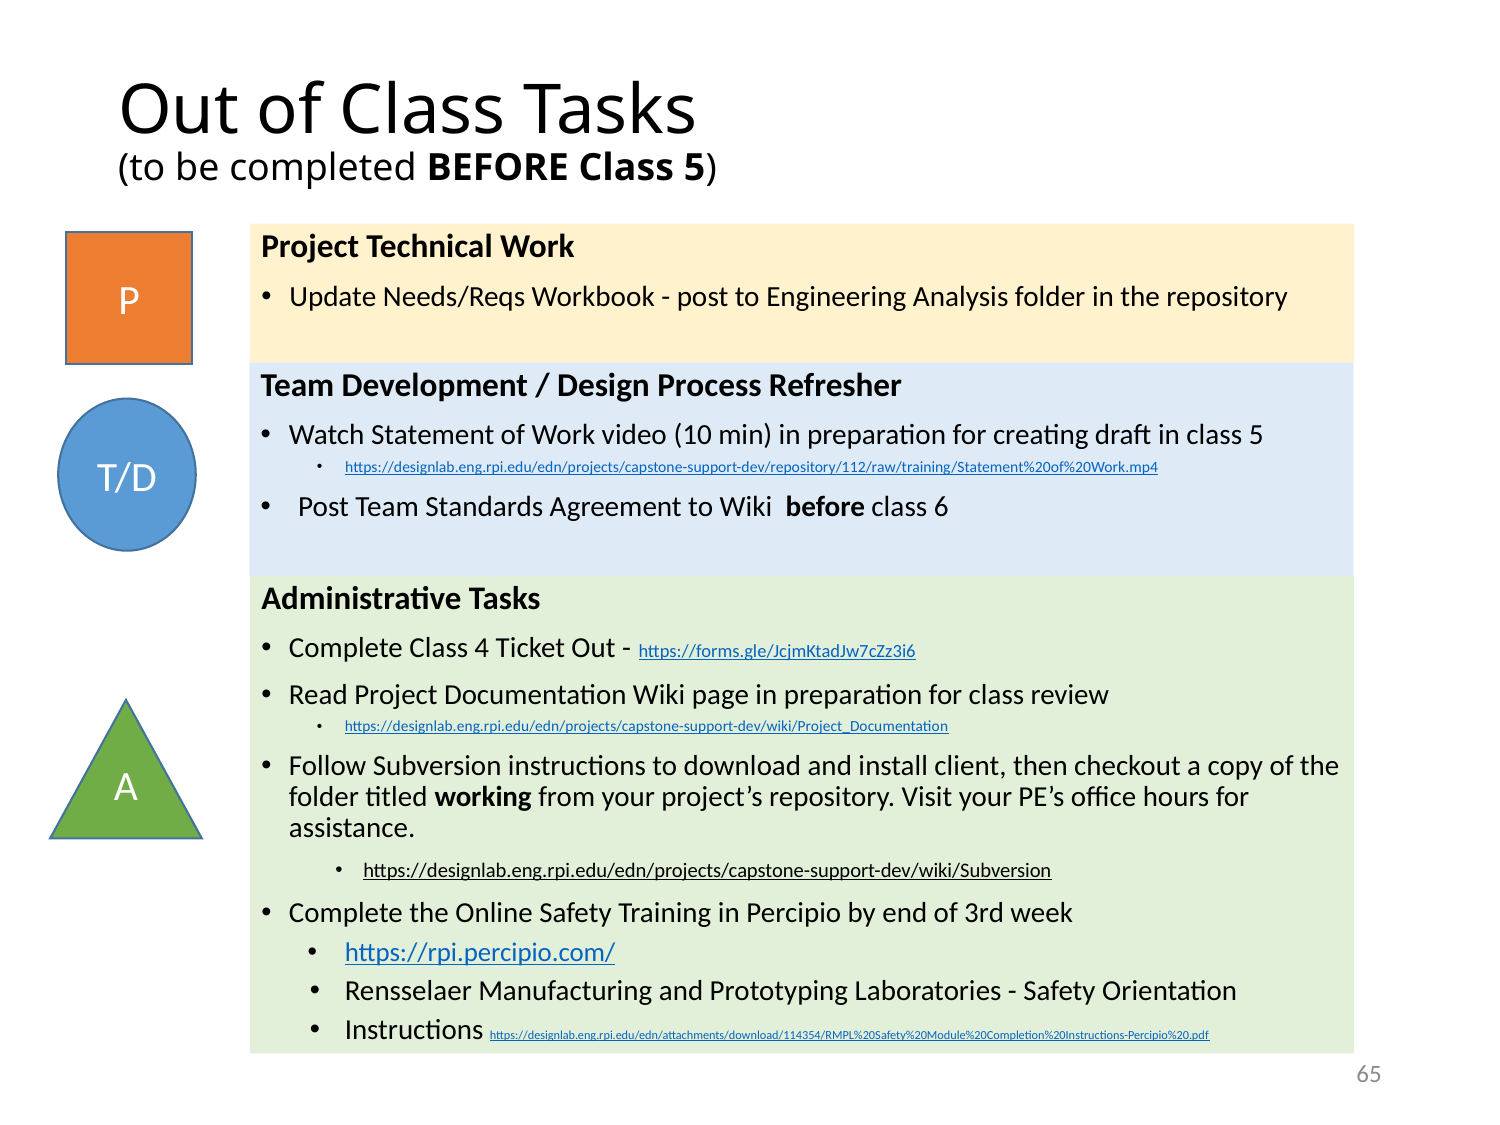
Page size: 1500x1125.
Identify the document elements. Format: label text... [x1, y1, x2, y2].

text_box Team Development / Design Process Refresher Watch Statement of Work video (10 min) in preparation for creating draft in class 5 https://designlab.eng.rpi.edu/edn/projects/capstone-support-dev/repository/112/raw/training/Statement%20of%20Work.mp4 Post Team Standards Agreement to Wiki before class 6 [249, 362, 1354, 576]
text_box Project Technical Work Update Needs/Reqs Workbook - post to Engineering Analysis folder in the repository [249, 223, 1355, 363]
text_box T/D [57, 397, 197, 552]
text_box P [65, 231, 193, 365]
text_box Administrative Tasks Complete Class 4 Ticket Out - https://forms.gle/JcjmKtadJw7cZz3i6 Read Project Documentation Wiki page in preparation for class review https://designlab.eng.rpi.edu/edn/projects/capstone-support-dev/wiki/Project_Documentation Follow Subversion instructions to download and install client, then checkout a copy of the folder titled working from your project’s repository. Visit your PE’s office hours for assistance. https://designlab.eng.rpi.edu/edn/projects/capstone-support-dev/wiki/Subversion Complete the Online Safety Training in Percipio by end of 3rd week https://rpi.percipio.com/ Rensselaer Manufacturing and Prototyping Laboratories - Safety Orientation Instructions https://designlab.eng.rpi.edu/edn/attachments/download/114354/RMPL%20Safety%20Module%20Completion%20Instructions-Percipio%20.pdf [249, 576, 1355, 1054]
text_box A [48, 697, 204, 840]
slide_number 65 [1059, 1042, 1397, 1103]
title Out of Class Tasks (to be completed BEFORE Class 5) [103, 59, 1397, 204]
